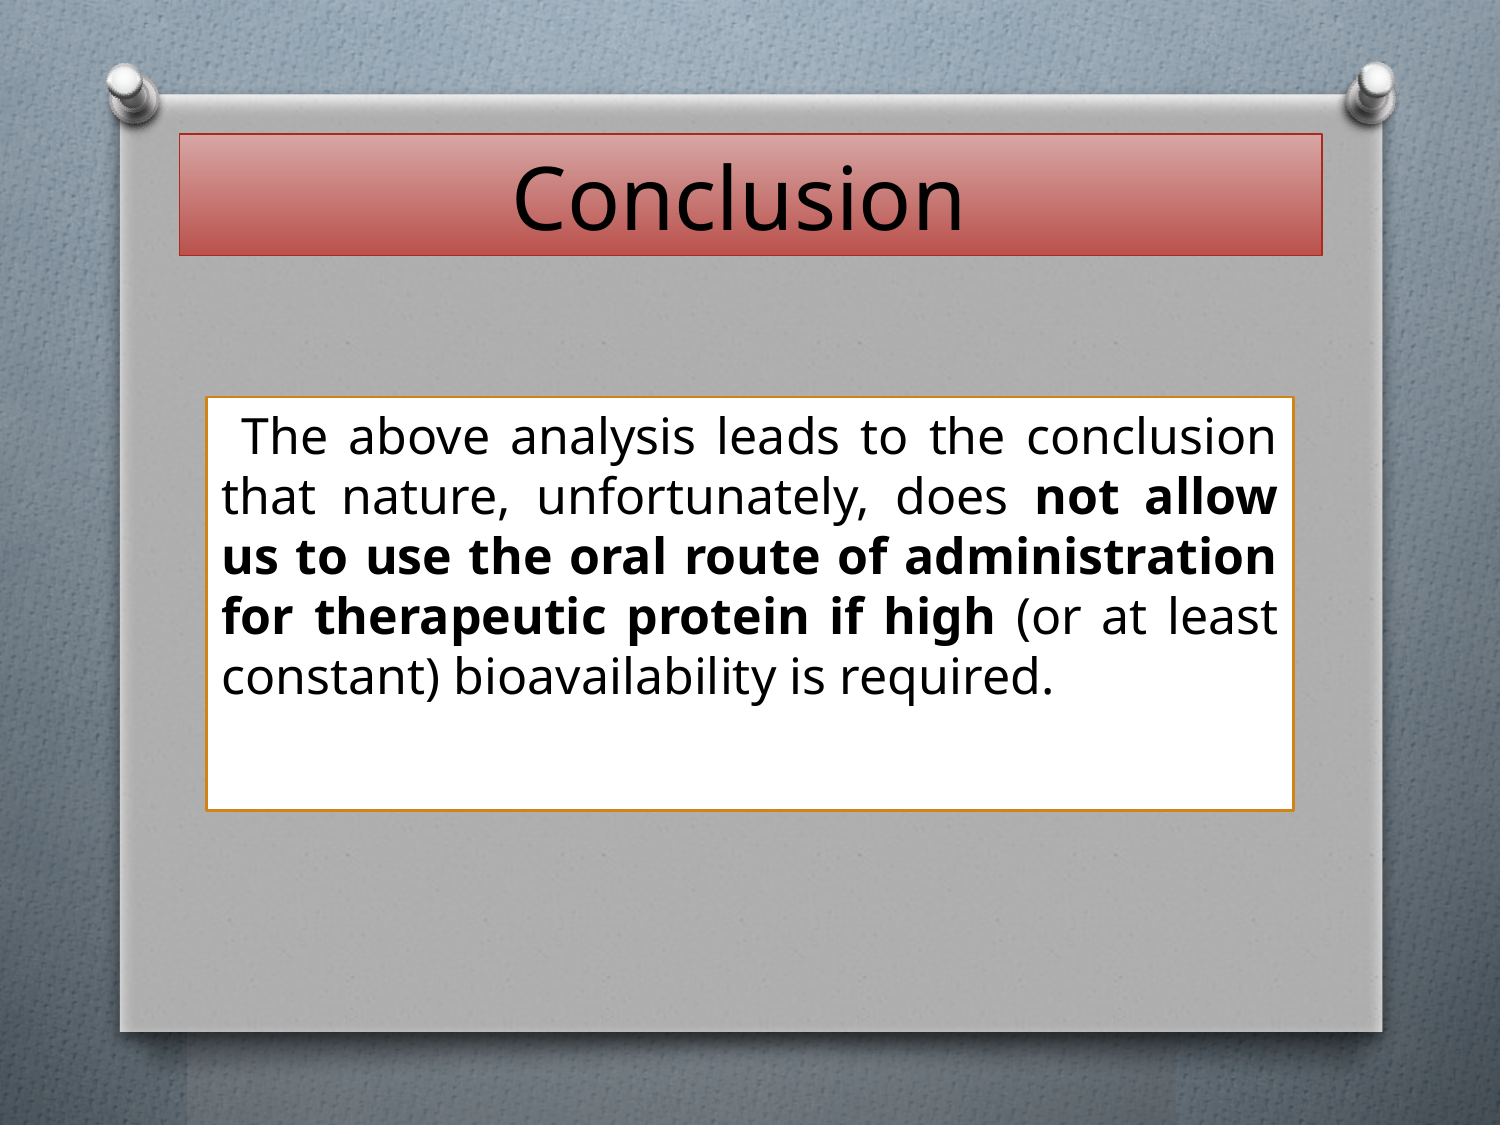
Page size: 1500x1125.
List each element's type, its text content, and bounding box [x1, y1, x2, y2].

list The above analysis leads to the conclusion that nature, unfortunately, does not allow us to use the oral route of administration for therapeutic protein if high (or at least constant) bioavailability is required. [205, 396, 1295, 812]
picture [1317, 35, 1439, 156]
picture [75, 29, 198, 153]
title Conclusion [179, 133, 1323, 256]
